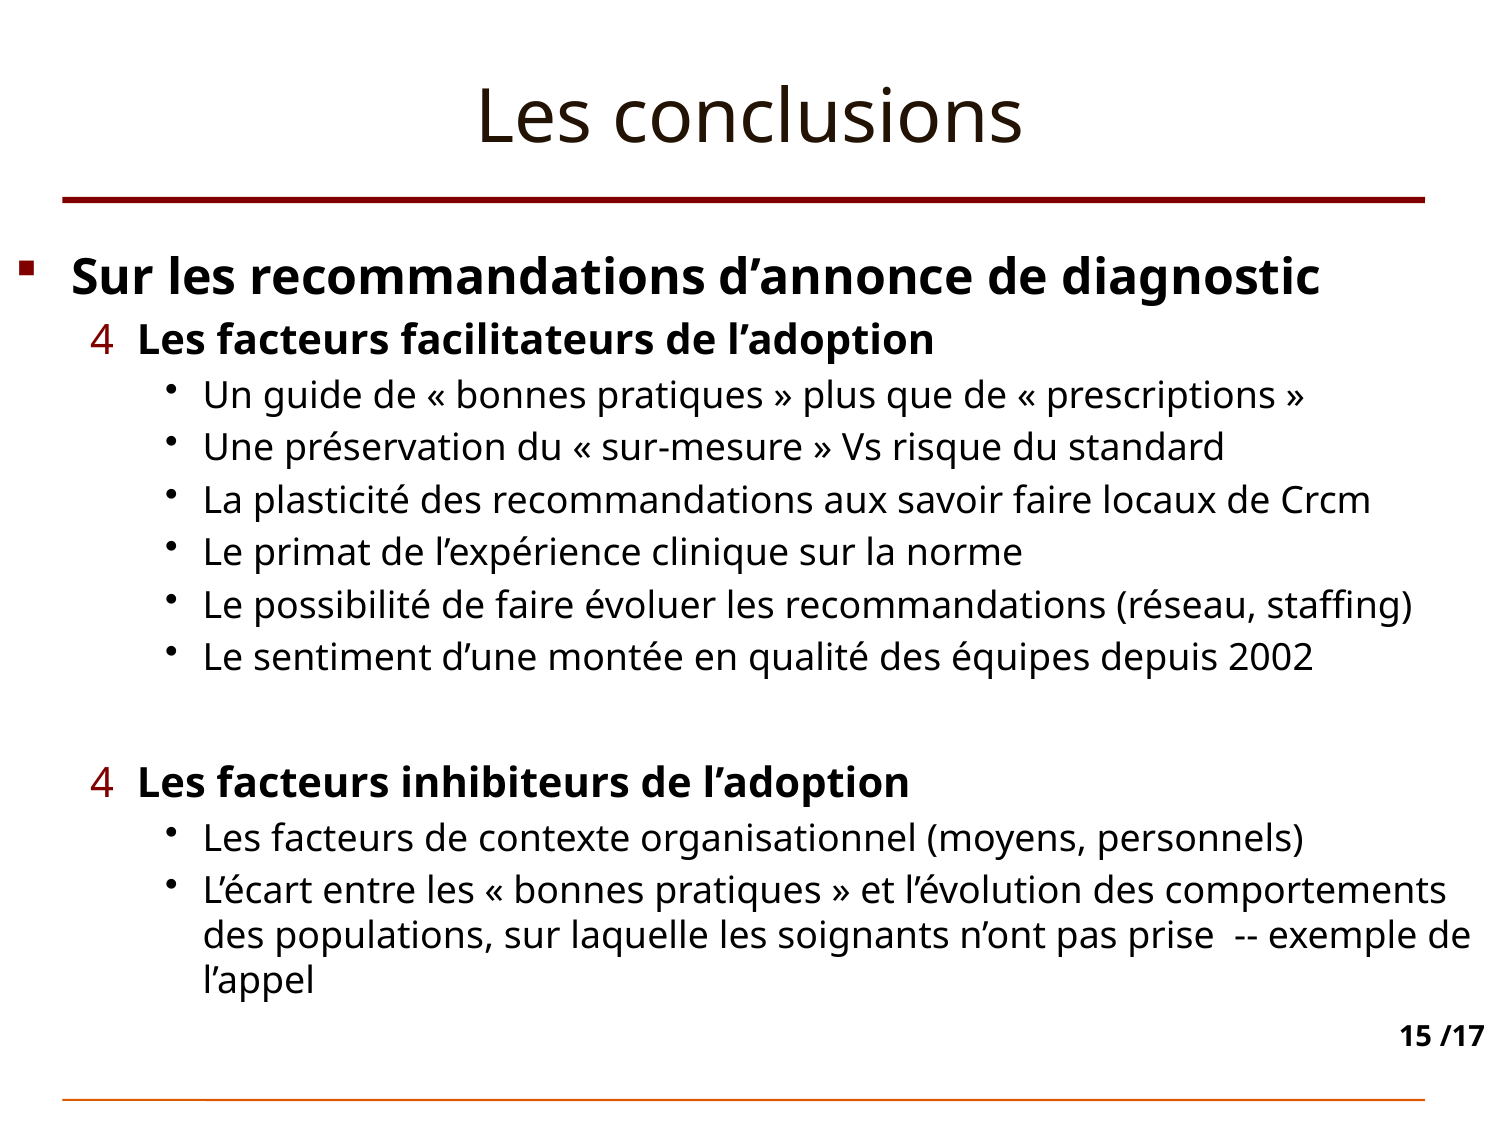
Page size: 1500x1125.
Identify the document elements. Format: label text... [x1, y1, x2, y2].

title Les conclusions [0, 62, 1500, 163]
list Sur les recommandations d’annonce de diagnostic Les facteurs facilitateurs de l’adoption Un guide de « bonnes pratiques » plus que de « prescriptions » Une préservation du « sur-mesure » Vs risque du standard La plasticité des recommandations aux savoir faire locaux de Crcm Le primat de l’expérience clinique sur la norme Le possibilité de faire évoluer les recommandations (réseau, staffing) Le sentiment d’une montée en qualité des équipes depuis 2002 Les facteurs inhibiteurs de l’adoption Les facteurs de contexte organisationnel (moyens, personnels) L’écart entre les « bonnes pratiques » et l’évolution des comportements des populations, sur laquelle les soignants n’ont pas prise -- exemple de l’appel [0, 237, 1500, 1076]
